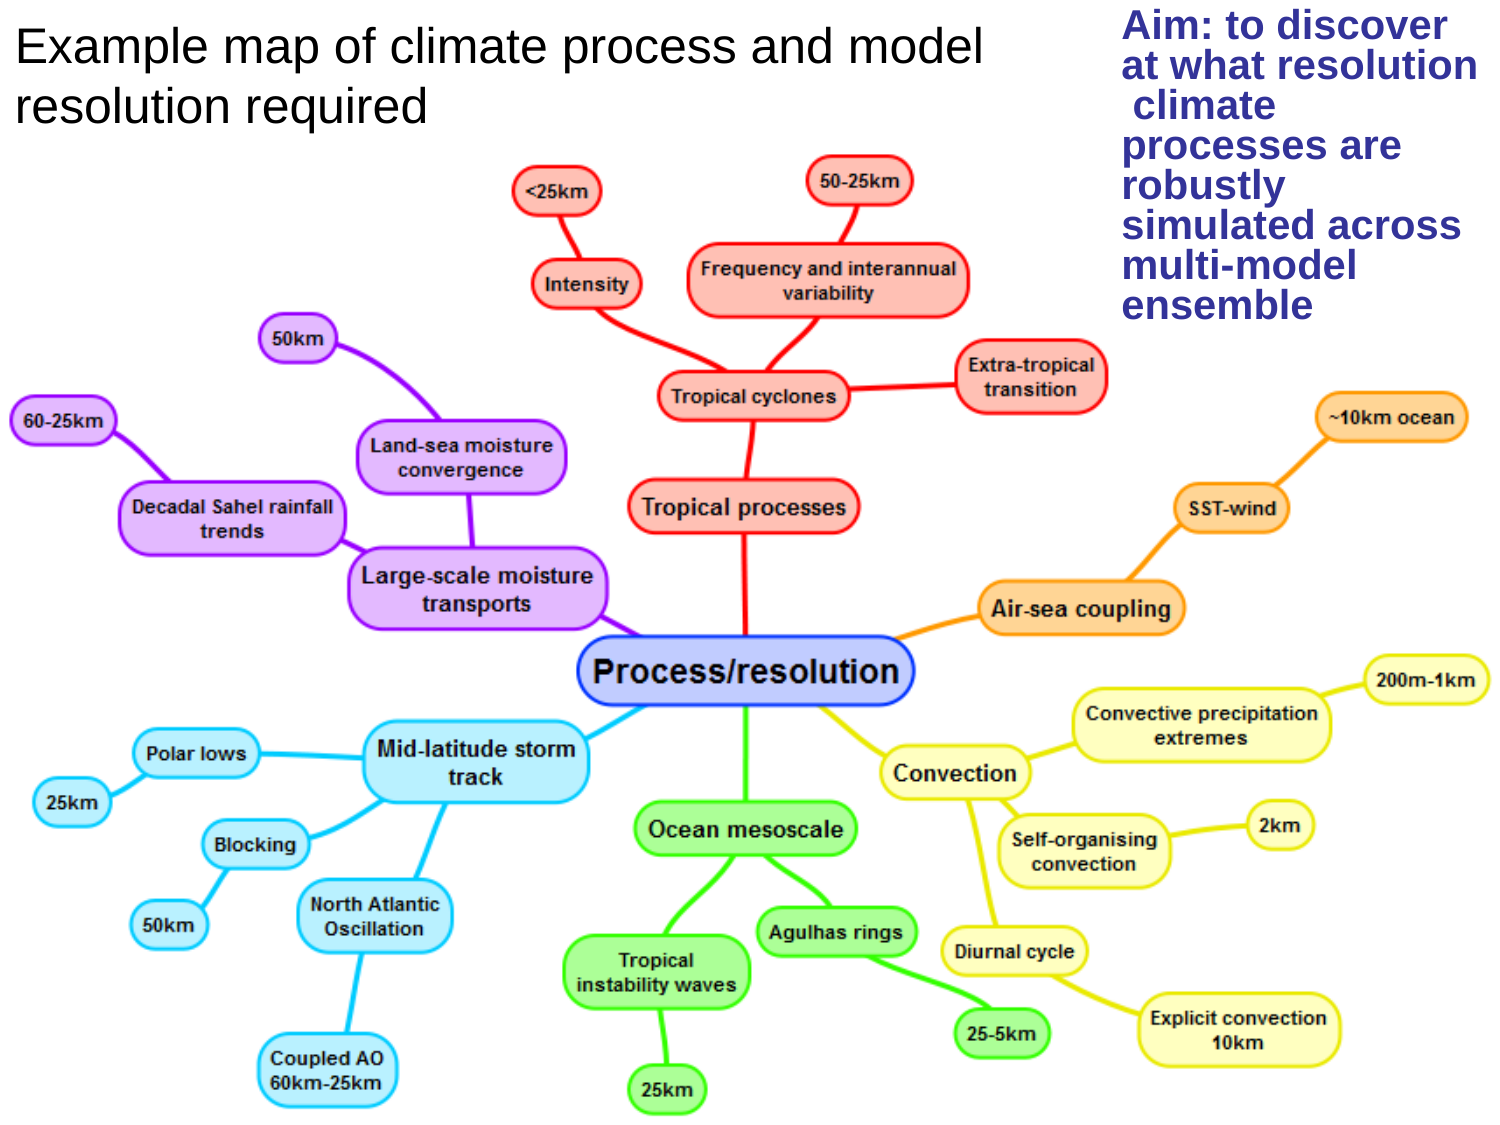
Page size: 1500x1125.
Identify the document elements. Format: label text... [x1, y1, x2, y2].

text_box Example map of climate process and model resolution required [0, 6, 1031, 142]
picture [0, 142, 1500, 1125]
text_box Aim: to discover at what resolution climate processes are robustly simulated across multi-model ensemble [1106, 0, 1500, 142]
